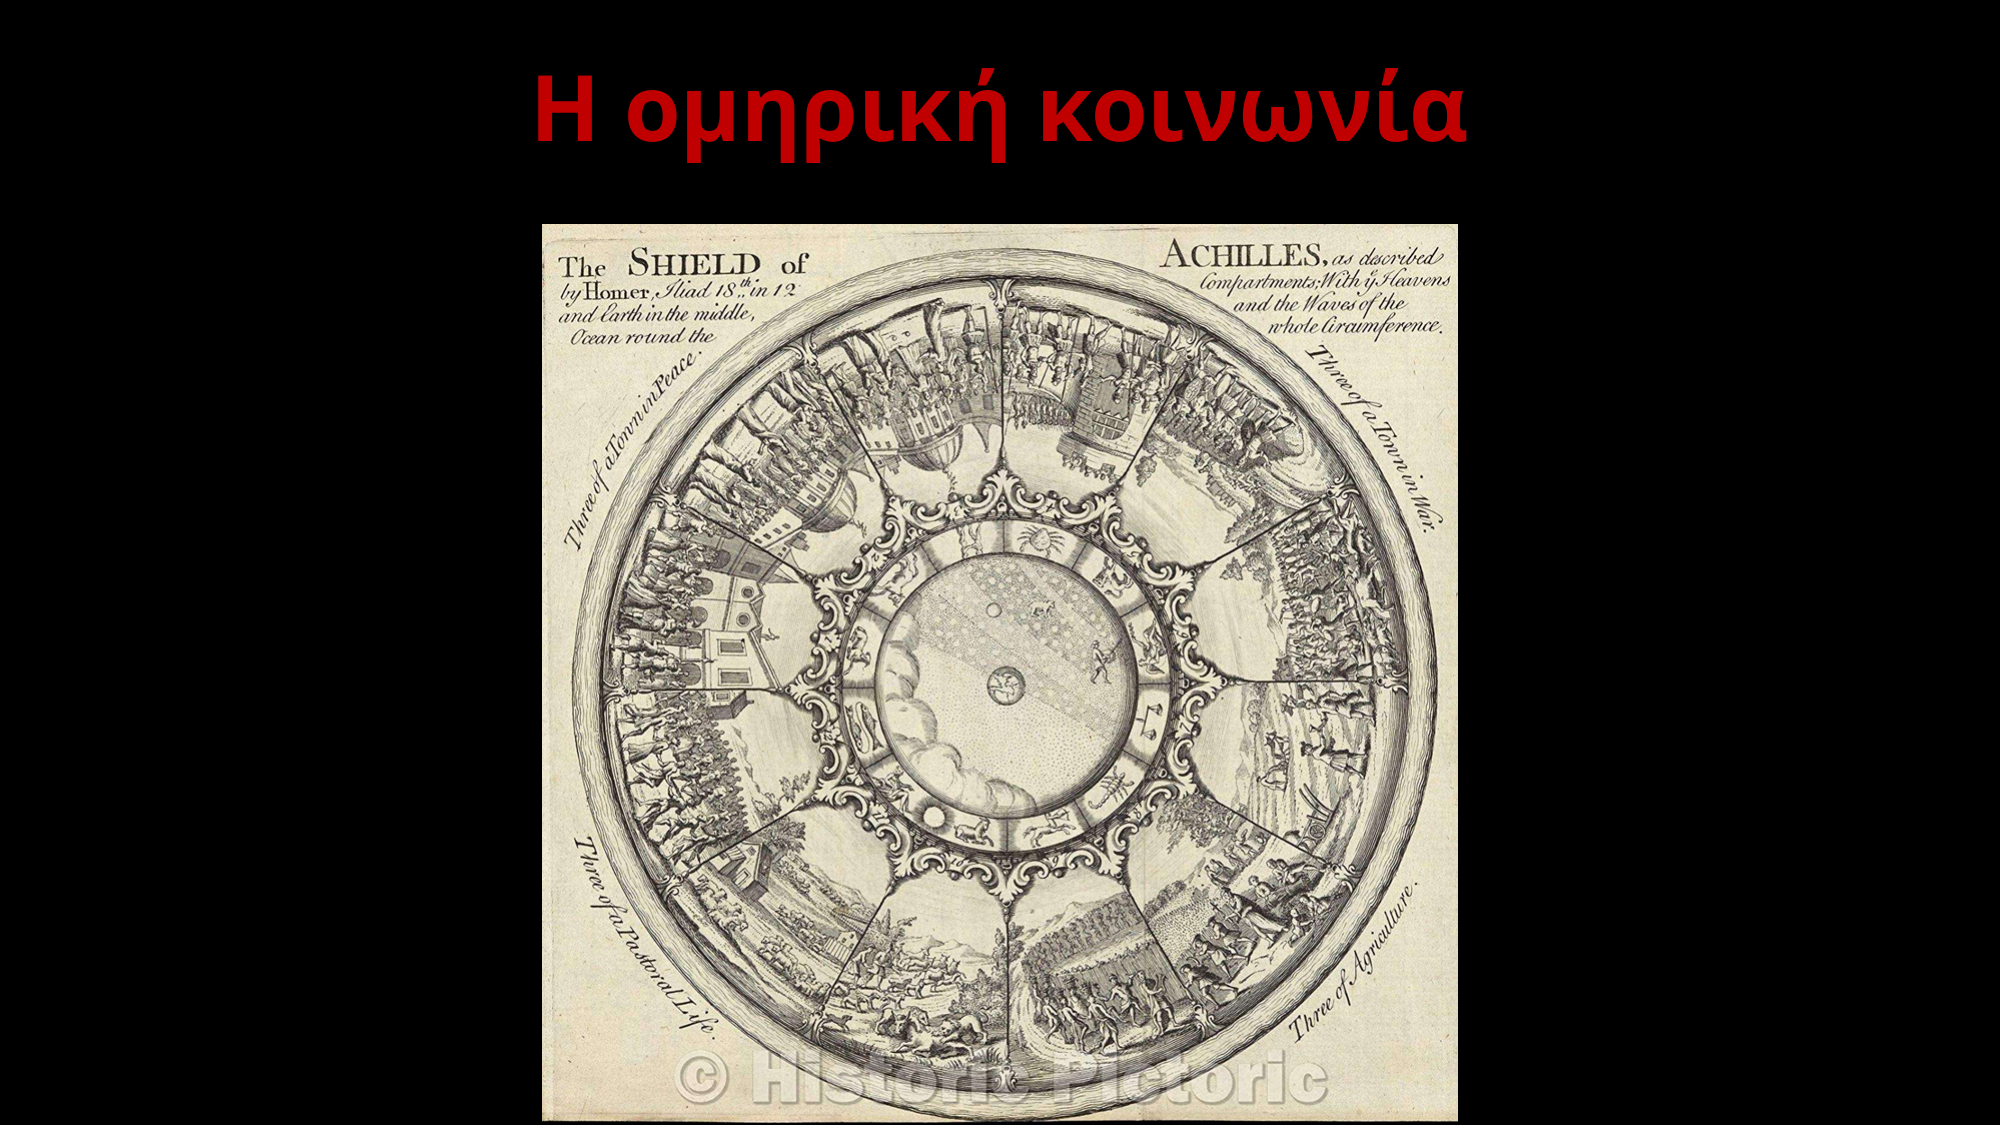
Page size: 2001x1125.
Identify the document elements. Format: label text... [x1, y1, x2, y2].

title Η ομηρική κοινωνία [137, 10, 1863, 215]
picture [542, 224, 1458, 1125]
